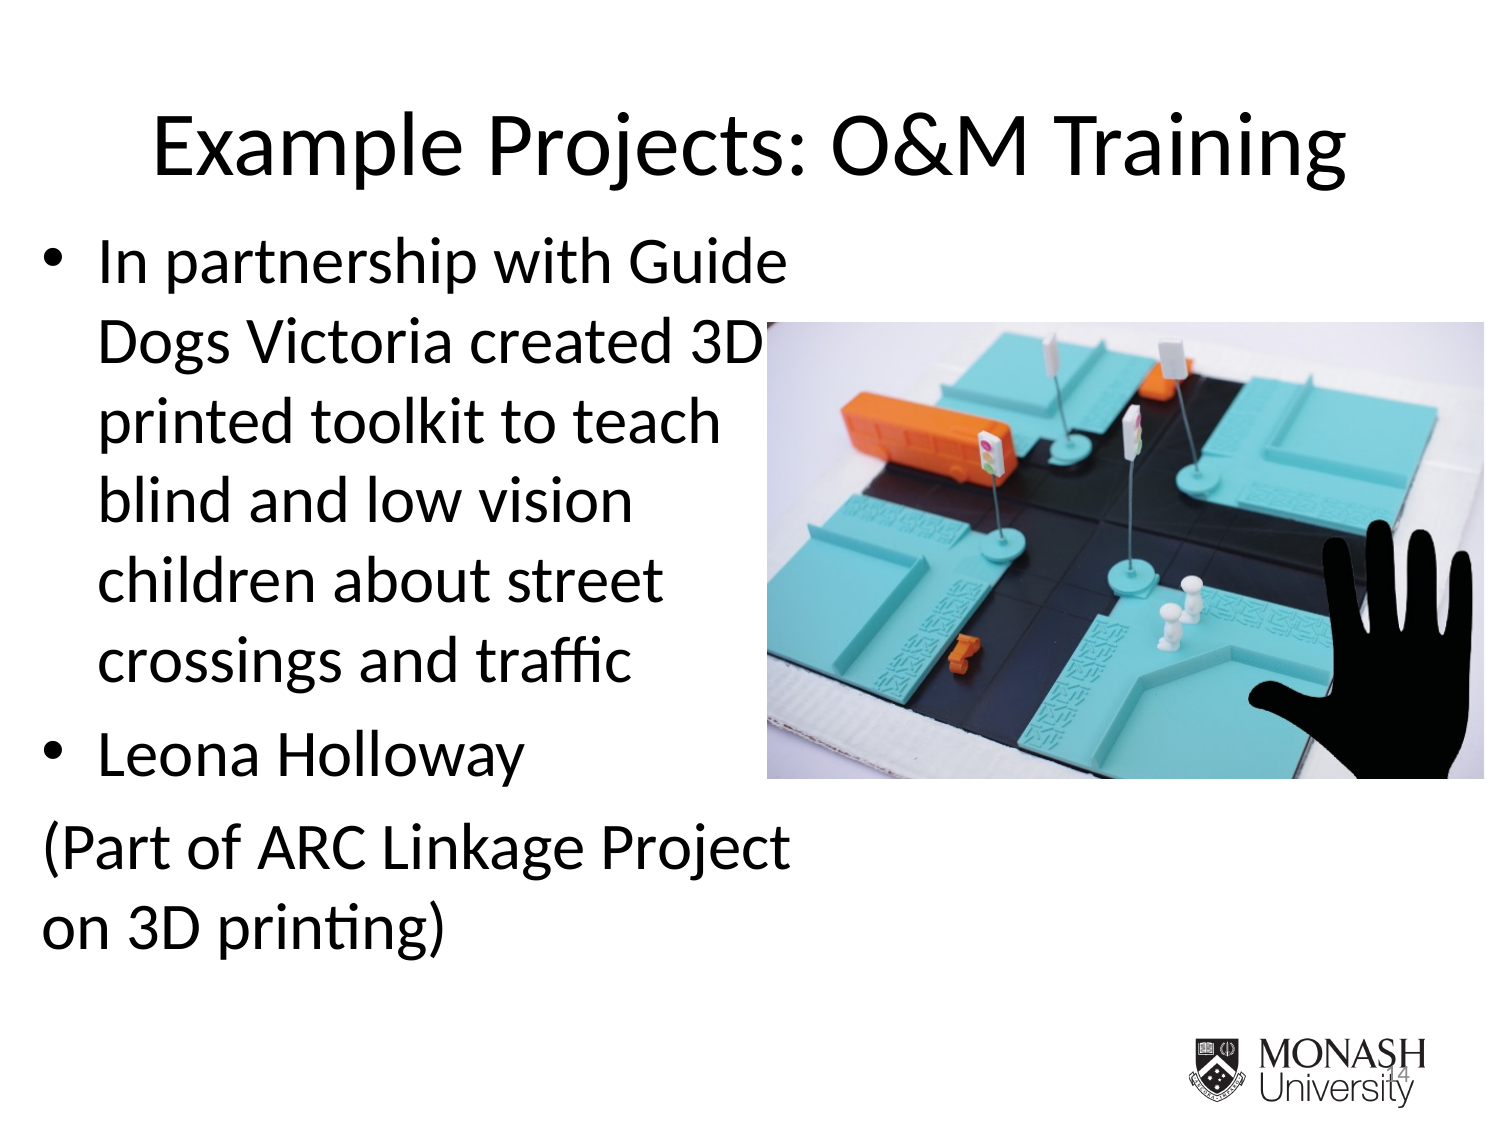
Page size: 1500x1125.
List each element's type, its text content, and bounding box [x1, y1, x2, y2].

picture [767, 322, 1486, 779]
slide_number 14 [1074, 1042, 1425, 1103]
list In partnership with Guide Dogs Victoria created 3D printed toolkit to teach blind and low vision children about street crossings and traffic Leona Holloway (Part of ARC Linkage Project on 3D printing) [26, 208, 854, 893]
title Example Projects: O&M Training [75, 45, 1425, 233]
